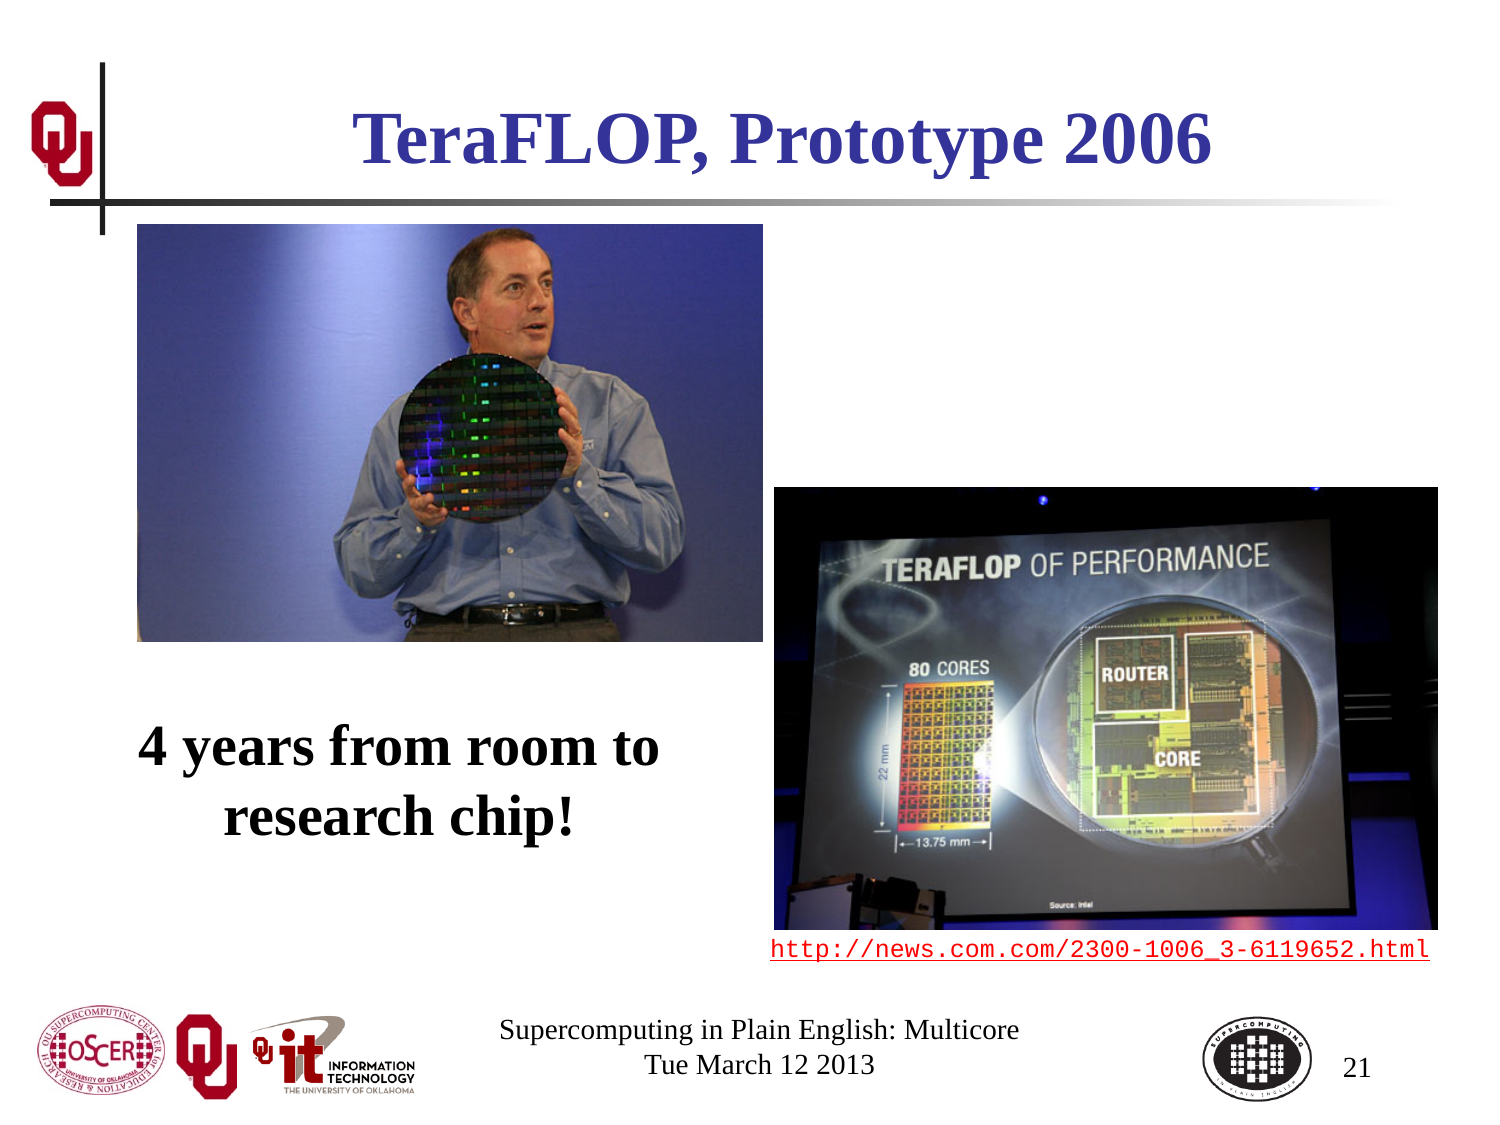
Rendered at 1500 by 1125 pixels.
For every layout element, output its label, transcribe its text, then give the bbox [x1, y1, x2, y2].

text_box 4 years from room to research chip! [50, 699, 750, 855]
footer Supercomputing in Plain English: Multicore Tue March 12 2013 [431, 1012, 1088, 1088]
picture [174, 1005, 425, 1104]
picture [29, 99, 94, 189]
title TeraFLOP, Prototype 2006 [124, 74, 1442, 187]
text_box http://news.com.com/2300-1006_3-6119652.html [750, 924, 1450, 970]
slide_number 21 [1174, 1015, 1388, 1091]
picture [1200, 1091, 1314, 1104]
picture [774, 487, 1438, 930]
picture [37, 1005, 165, 1095]
picture [137, 224, 763, 643]
